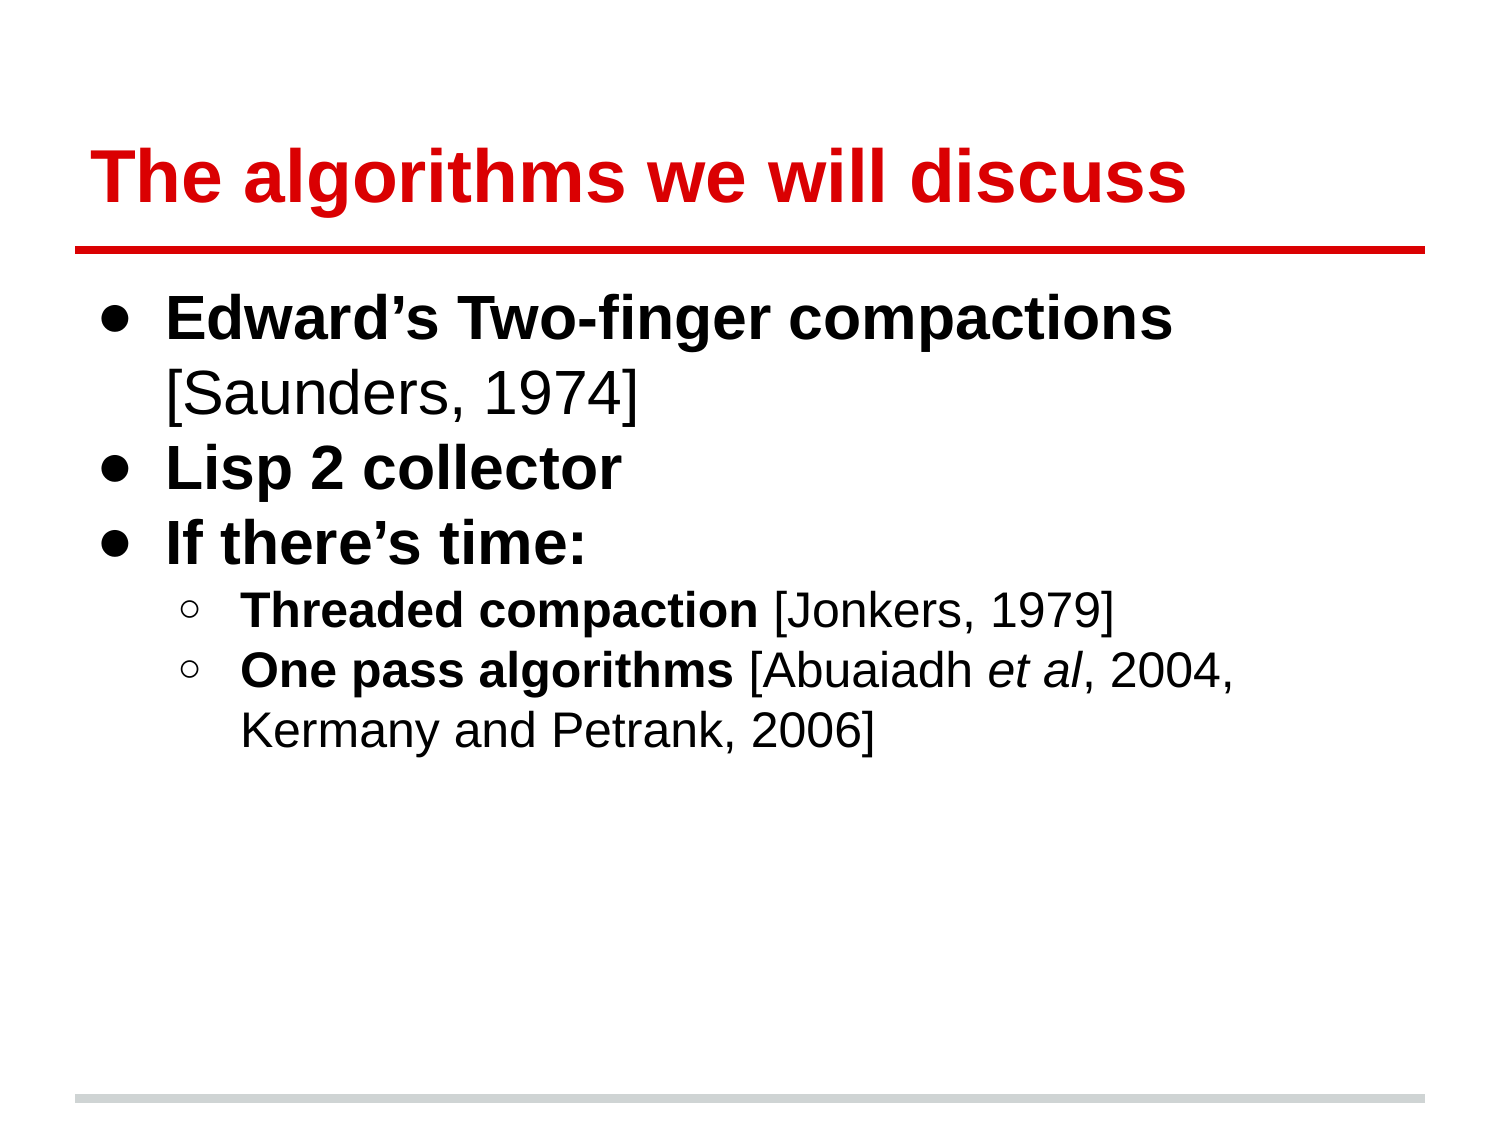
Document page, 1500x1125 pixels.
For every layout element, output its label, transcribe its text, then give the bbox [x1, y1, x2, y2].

list Edward’s Two-finger compactions [Saunders, 1974] Lisp 2 collector If there’s time: Threaded compaction [Jonkers, 1979] One pass algorithms [Abuaiadh et al, 2004, Kermany and Petrank, 2006] [75, 262, 1425, 1078]
title The algorithms we will discuss [75, 45, 1425, 233]
